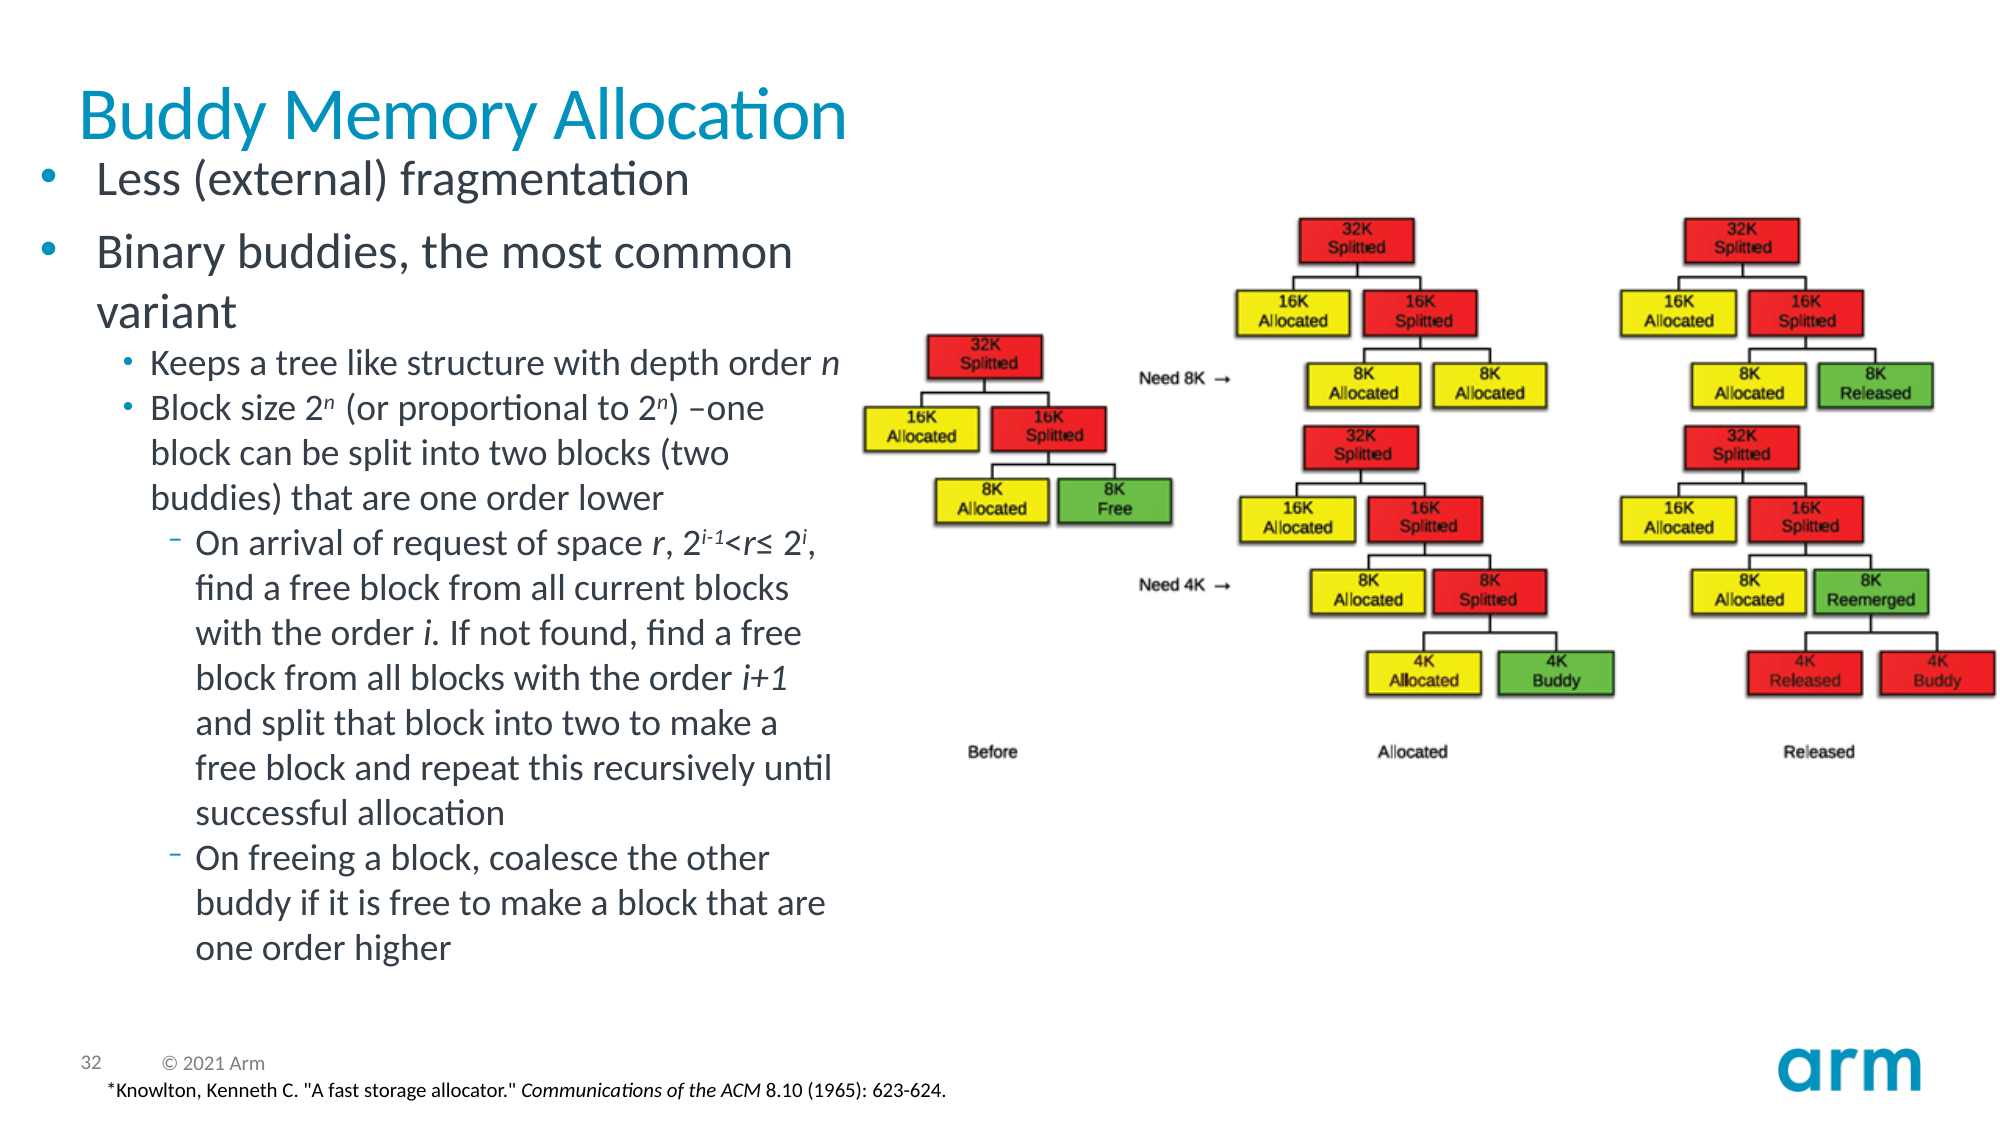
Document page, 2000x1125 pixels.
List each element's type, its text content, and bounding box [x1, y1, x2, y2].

picture [861, 215, 2000, 774]
picture [1777, 1047, 1922, 1093]
list Less (external) fragmentation Binary buddies, the most common variant Keeps a tree like structure with depth order n Block size 2n (or proportional to 2n) –one block can be split into two blocks (two buddies) that are one order lower On arrival of request of space r, 2i-1<r≤ 2i, find a free block from all current blocks with the order i. If not found, find a free block from all blocks with the order i+1 and split that block into two to make a free block and repeat this recursively until successful allocation On freeing a block, coalesce the other buddy if it is free to make a block that are one order higher [40, 145, 846, 1043]
text_box *Knowlton, Kenneth C. "A fast storage allocator." Communications of the ACM 8.10 (1965): 623-624. [105, 1077, 948, 1118]
title Buddy Memory Allocation [78, 78, 1921, 186]
